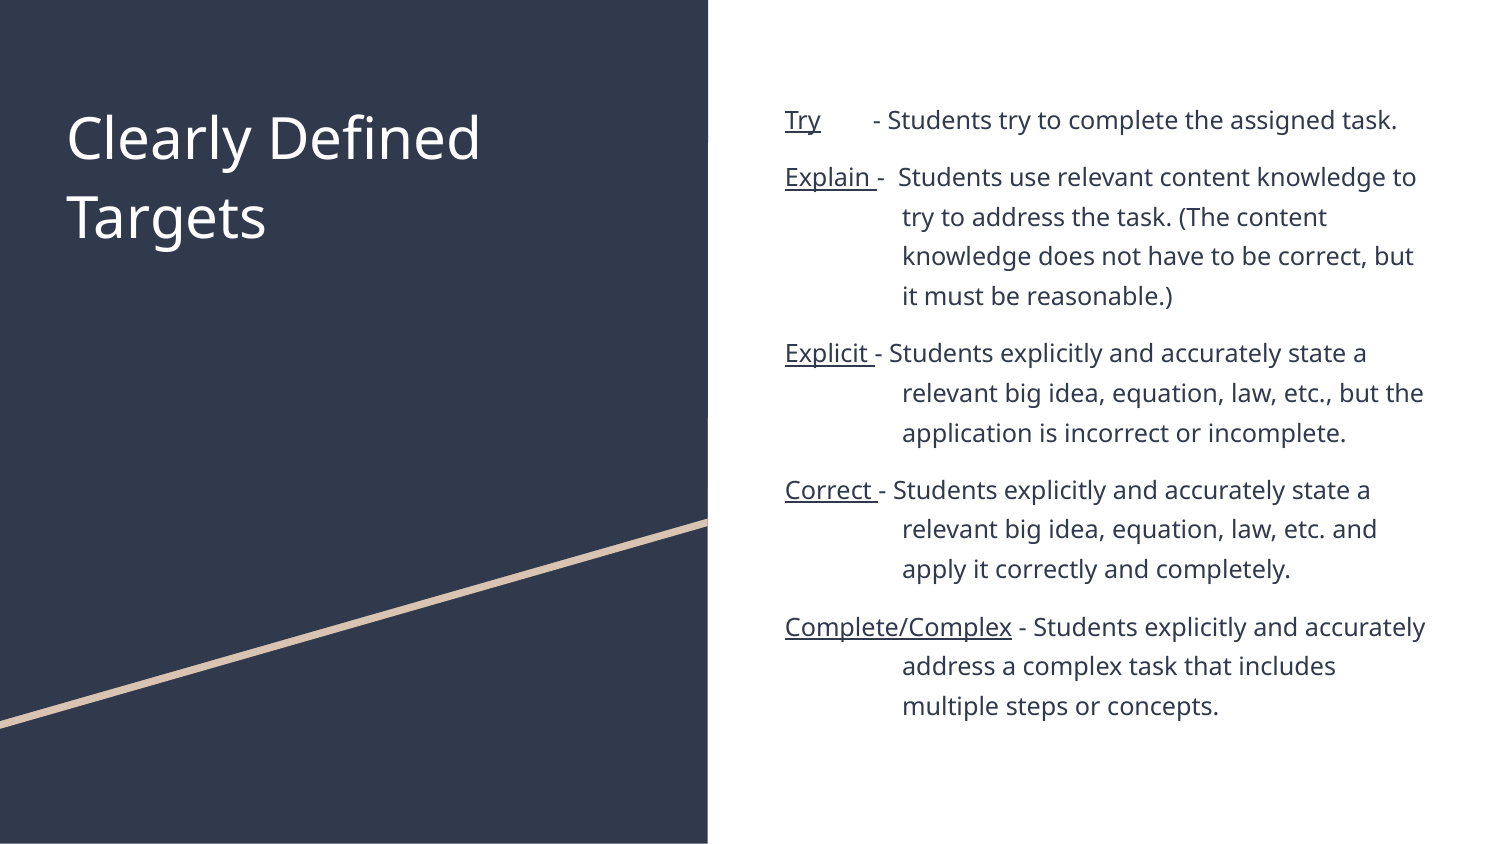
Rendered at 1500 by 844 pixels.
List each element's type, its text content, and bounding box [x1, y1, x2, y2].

list Try - Students try to complete the assigned task. Explain - Students use relevant content knowledge to try to address the task. (The content knowledge does not have to be correct, but it must be reasonable.) Explicit - Students explicitly and accurately state a relevant big idea, equation, law, etc., but the application is incorrect or incomplete. Correct - Students explicitly and accurately state a relevant big idea, equation, law, etc. and apply it correctly and completely. Complete/Complex - Students explicitly and accurately address a complex task that includes multiple steps or concepts. [761, 82, 1446, 755]
title Clearly Defined Targets [51, 82, 660, 494]
